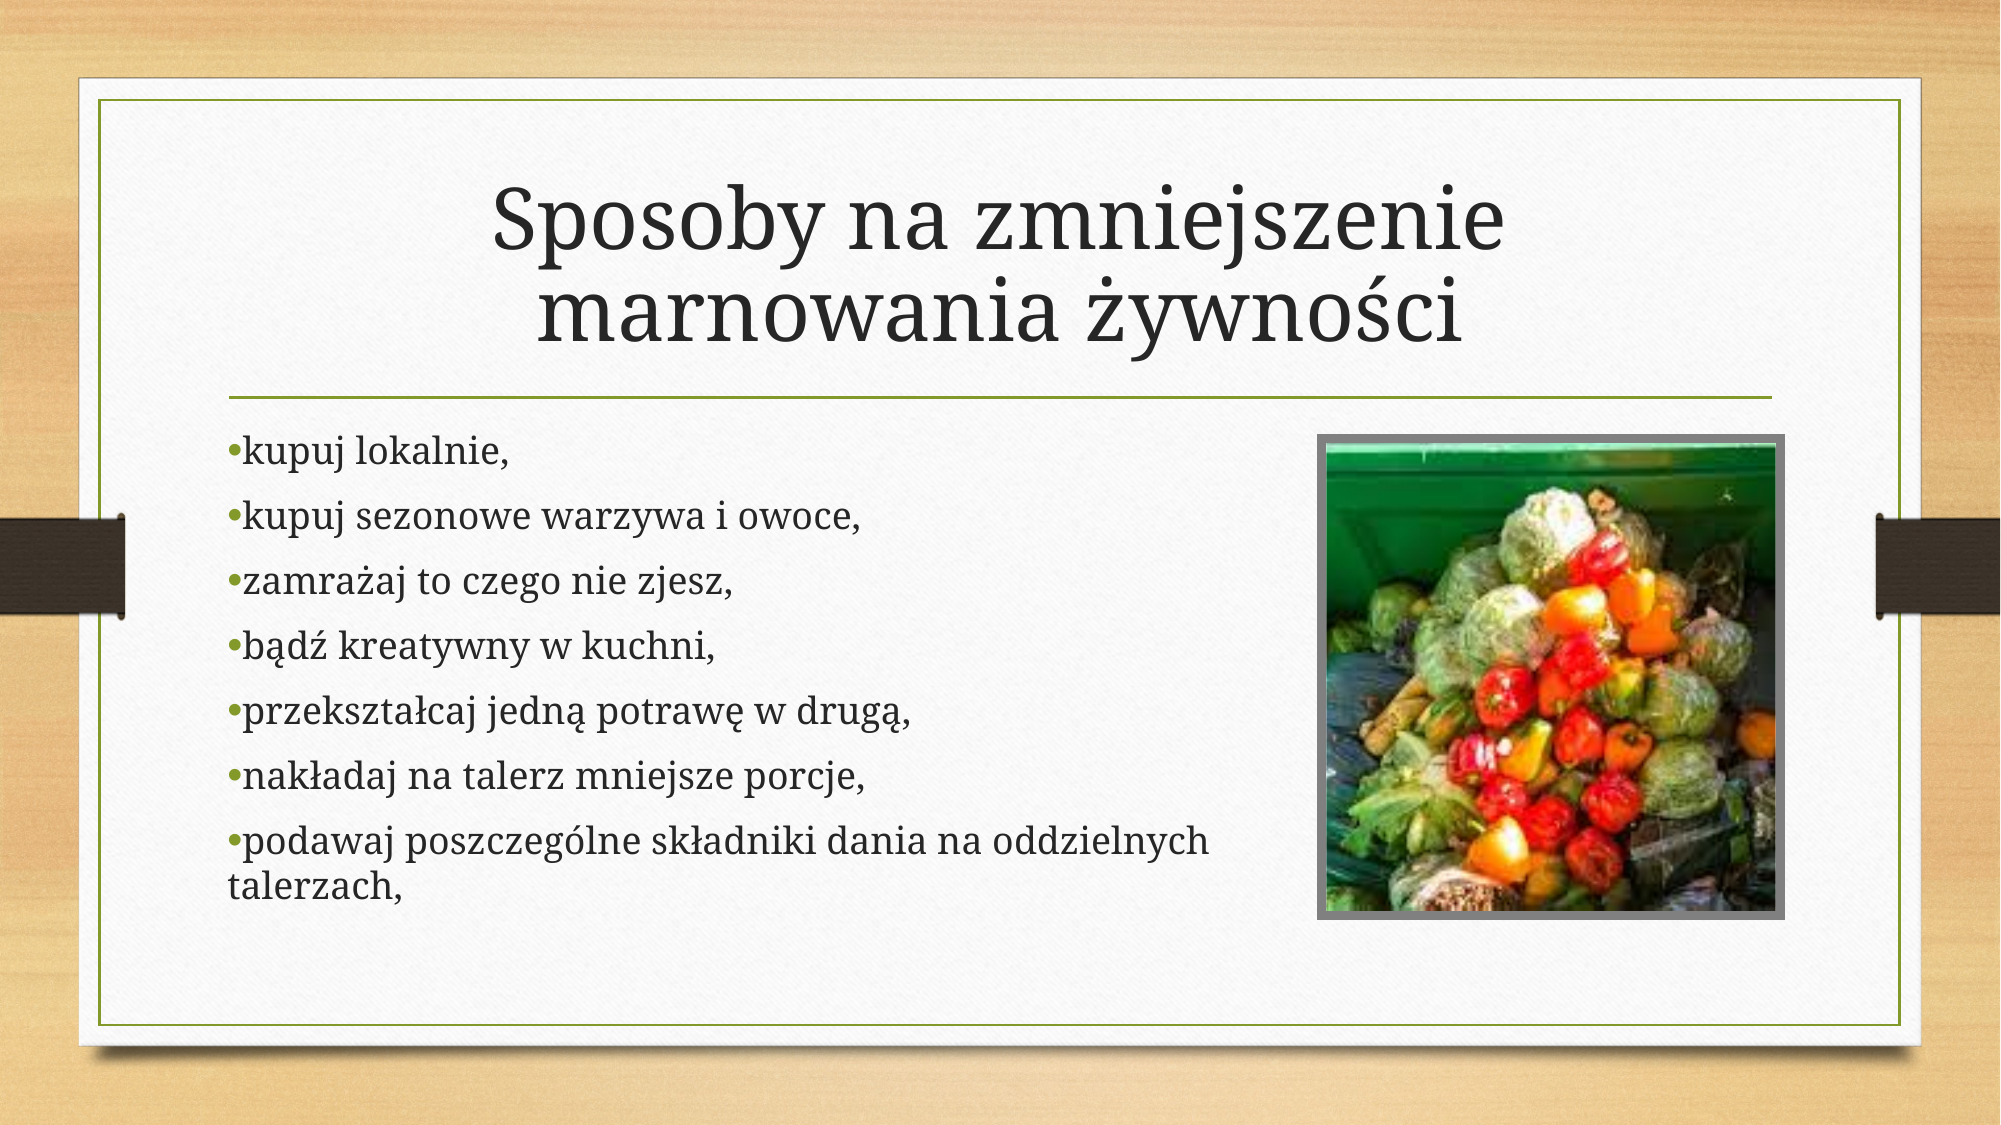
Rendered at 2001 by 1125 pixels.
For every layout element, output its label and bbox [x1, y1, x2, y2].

picture [1325, 442, 1776, 912]
text_box [0, 0, 2000, 1125]
